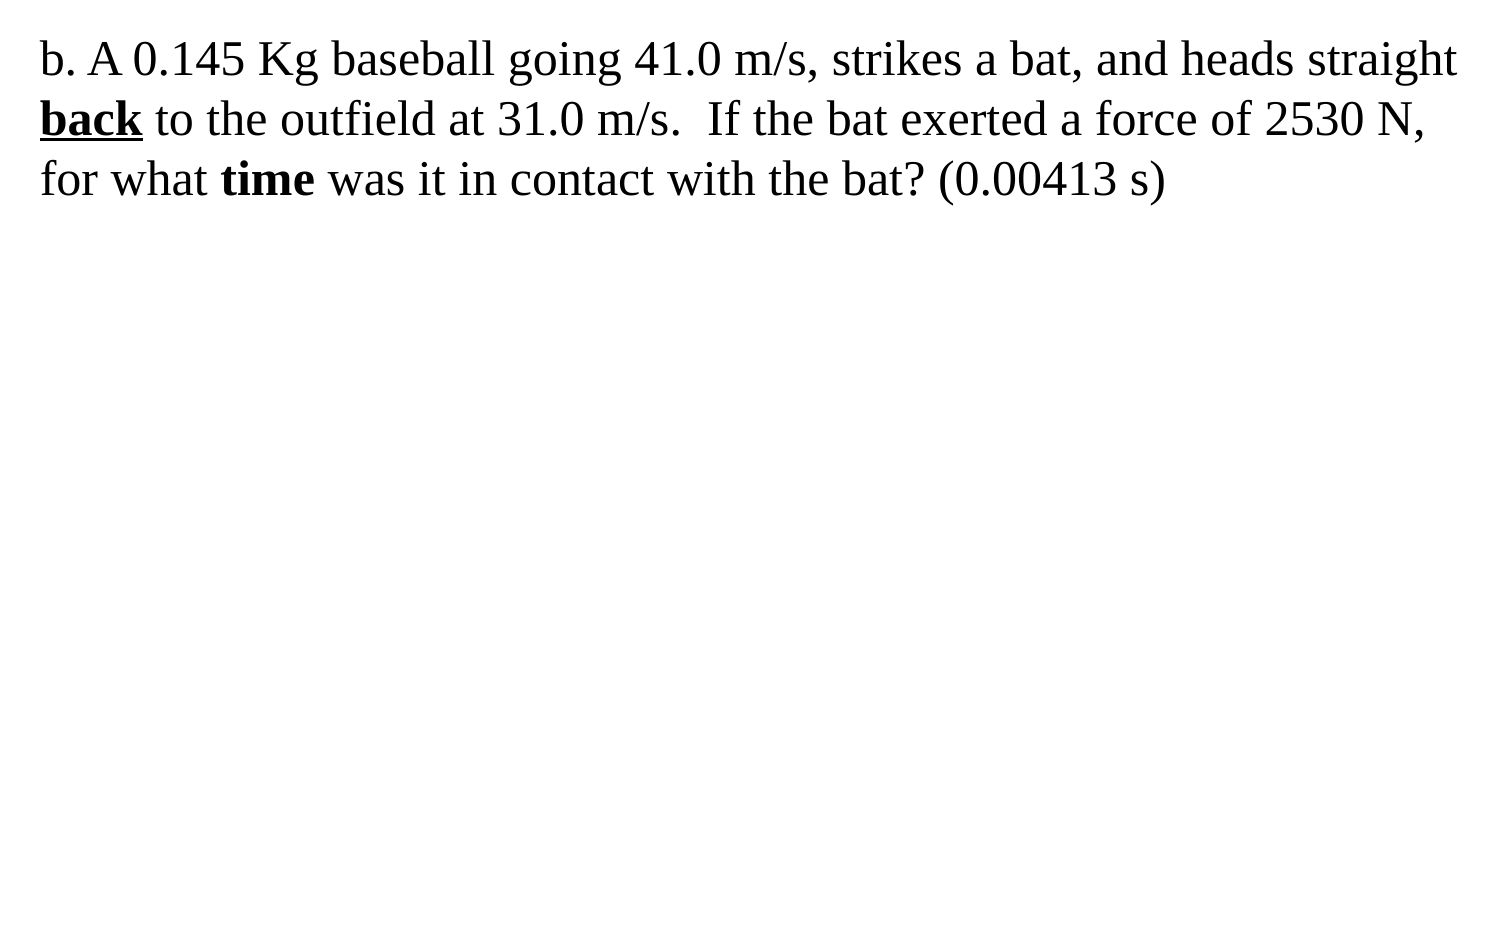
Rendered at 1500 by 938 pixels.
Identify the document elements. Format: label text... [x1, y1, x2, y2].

text_box b. A 0.145 Kg baseball going 41.0 m/s, strikes a bat, and heads straight back to the outfield at 31.0 m/s. If the bat exerted a force of 2530 N, for what time was it in contact with the bat? (0.00413 s) [24, 17, 1475, 273]
